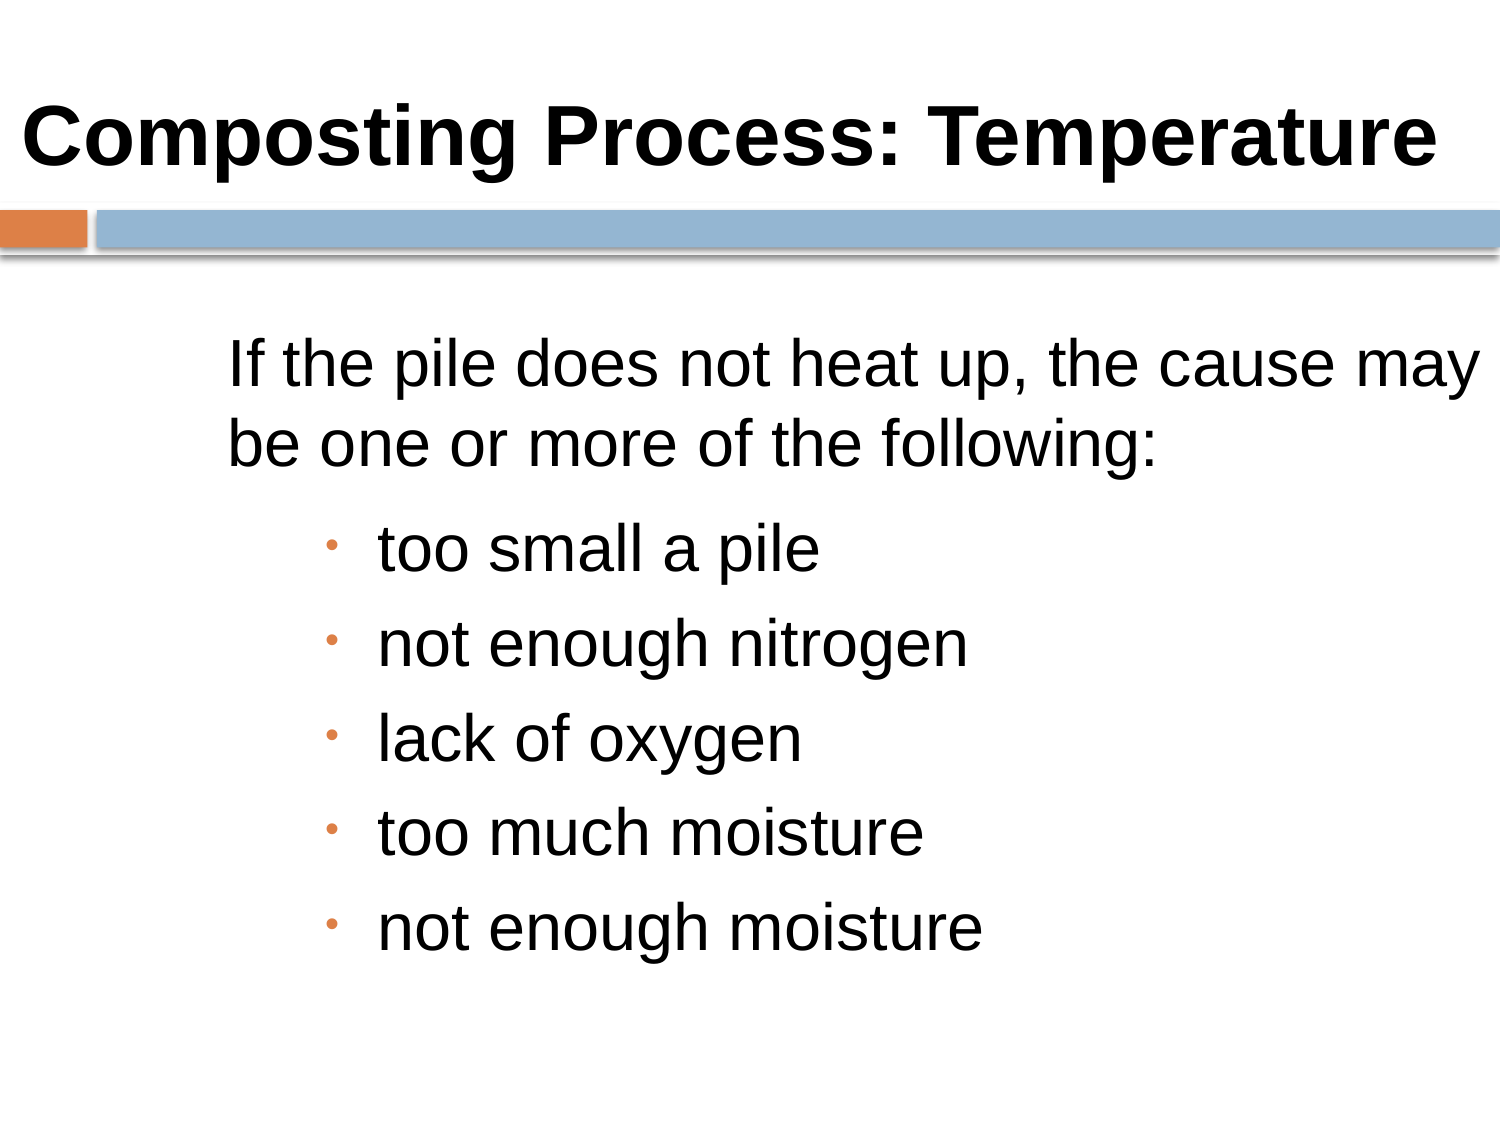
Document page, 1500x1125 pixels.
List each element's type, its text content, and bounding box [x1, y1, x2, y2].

title Composting Process: Temperature [0, 37, 1463, 225]
list If the pile does not heat up, the cause may be one or more of the following: too small a pile not enough nitrogen lack of oxygen too much moisture not enough moisture [213, 312, 1500, 1050]
